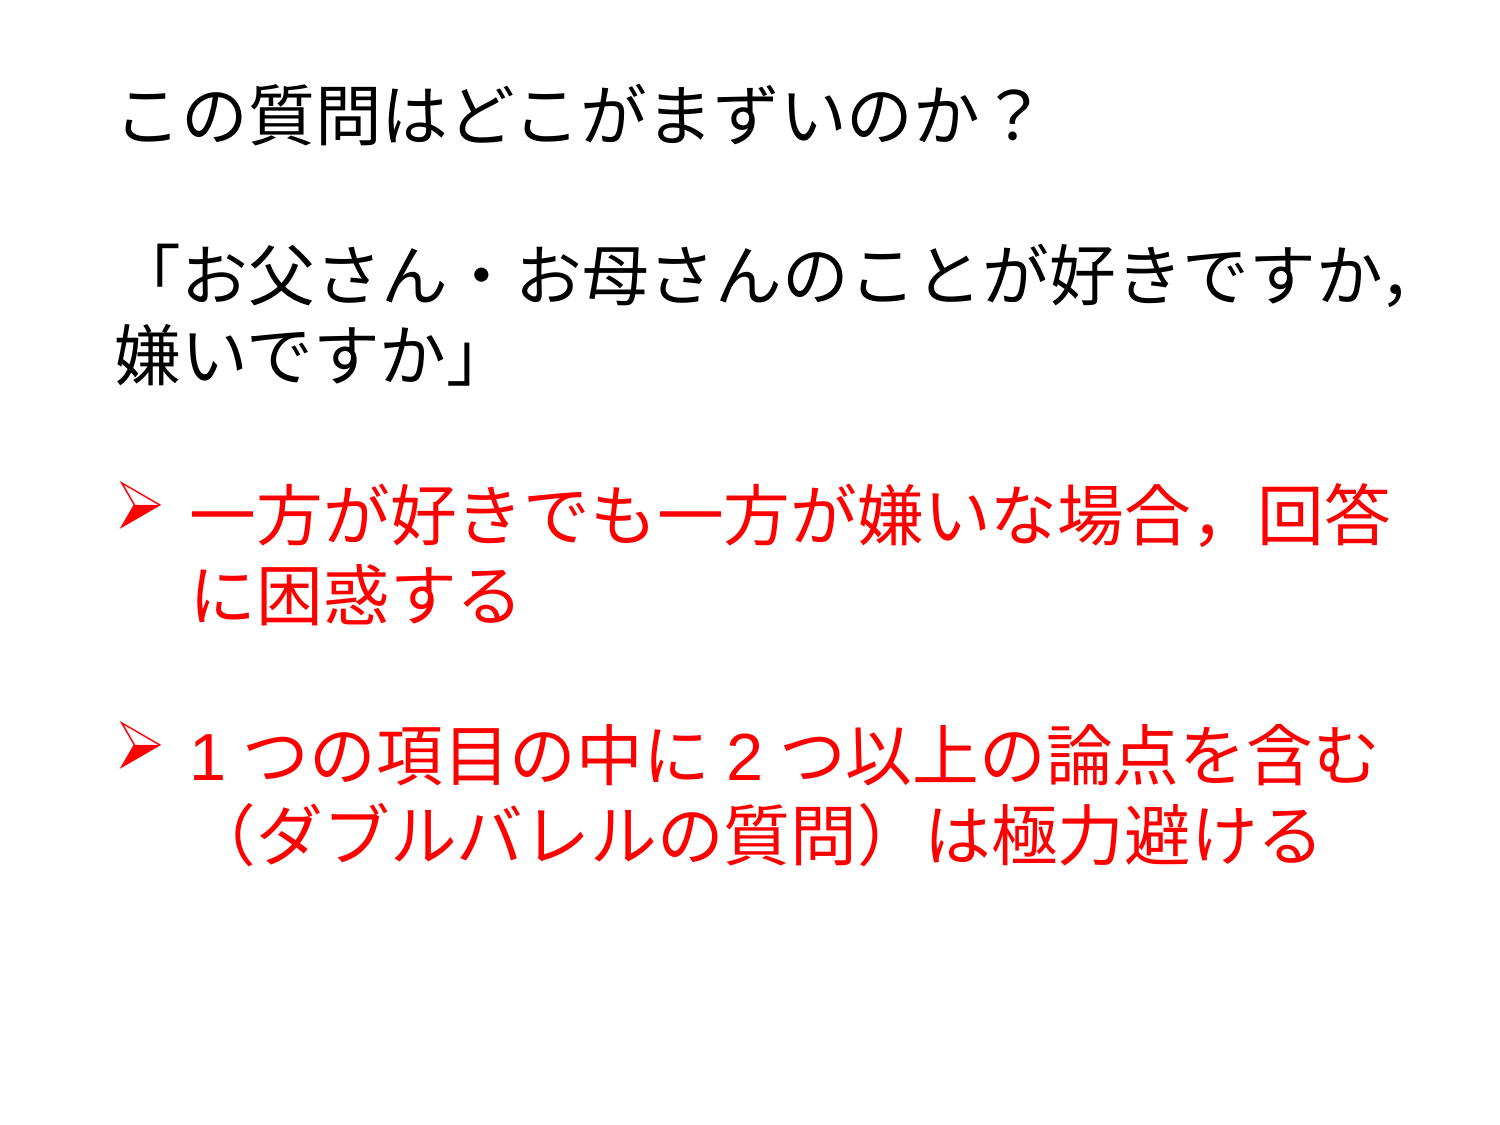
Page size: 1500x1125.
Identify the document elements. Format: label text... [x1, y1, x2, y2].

text_box この質問はどこがまずいのか？ 「お父さん・お母さんのことが好きですか，嫌いですか」 一方が好きでも一方が嫌いな場合，回答に困惑する 1つの項目の中に2つ以上の論点を含む（ダブルバレルの質問）は極力避ける [100, 66, 1459, 1083]
